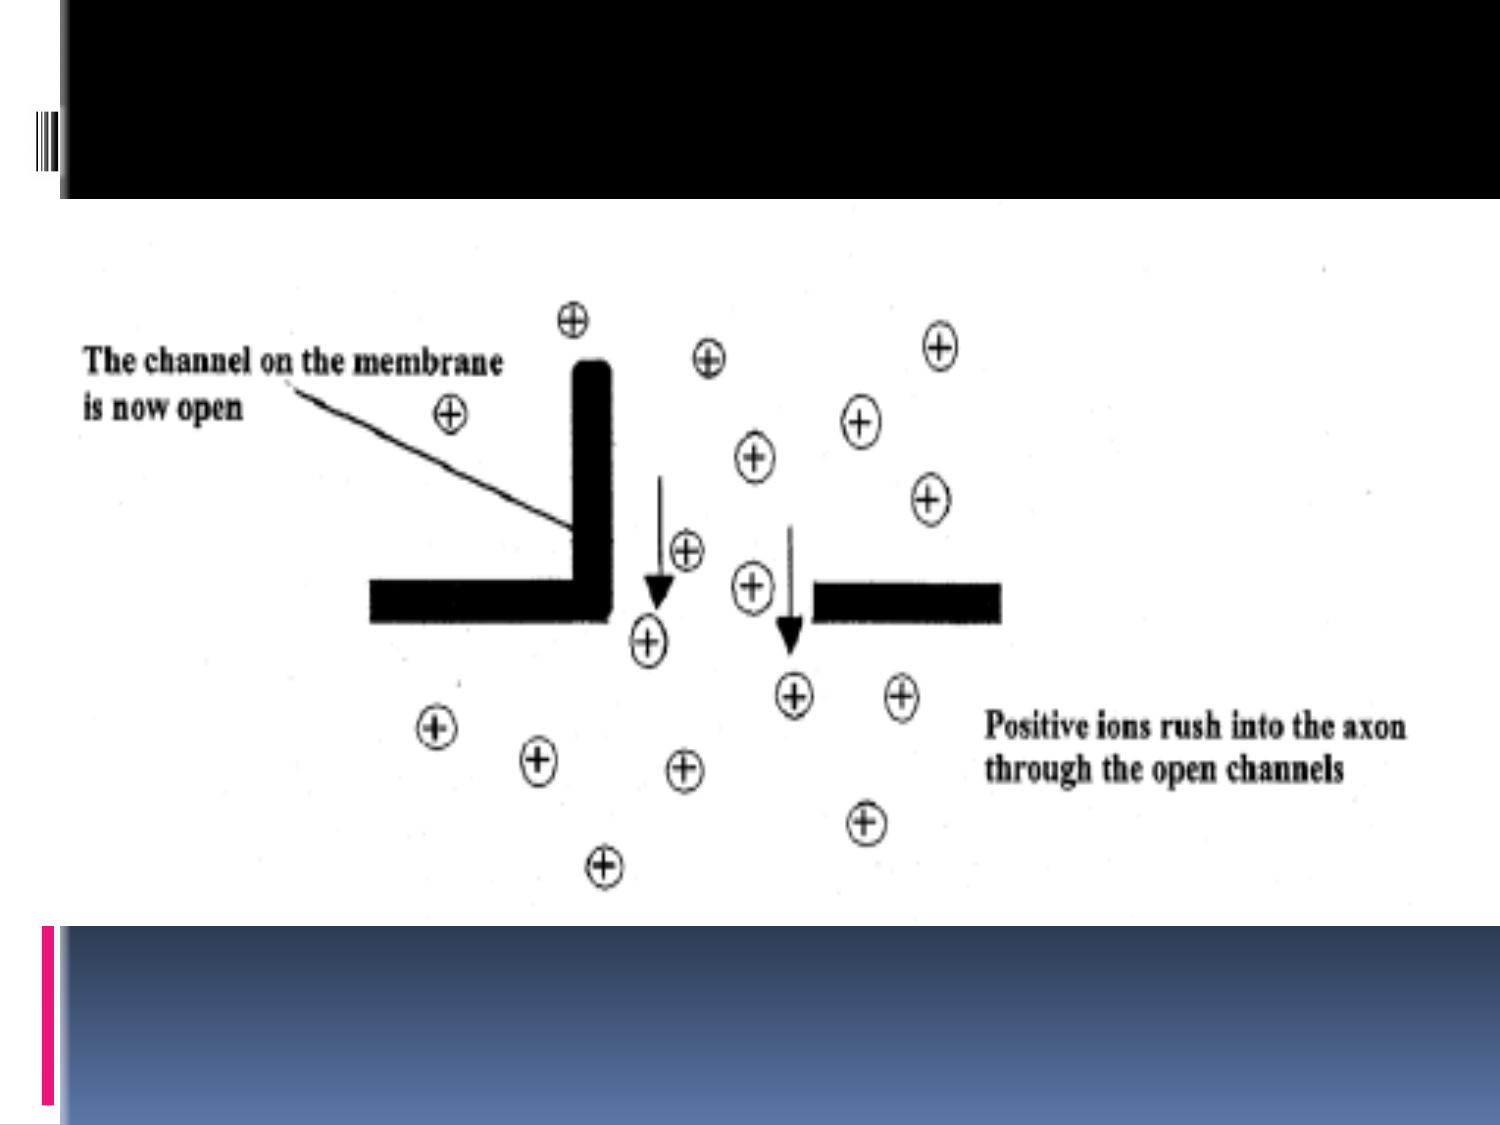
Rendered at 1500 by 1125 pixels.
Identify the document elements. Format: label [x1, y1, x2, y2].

list [0, 198, 1500, 927]
